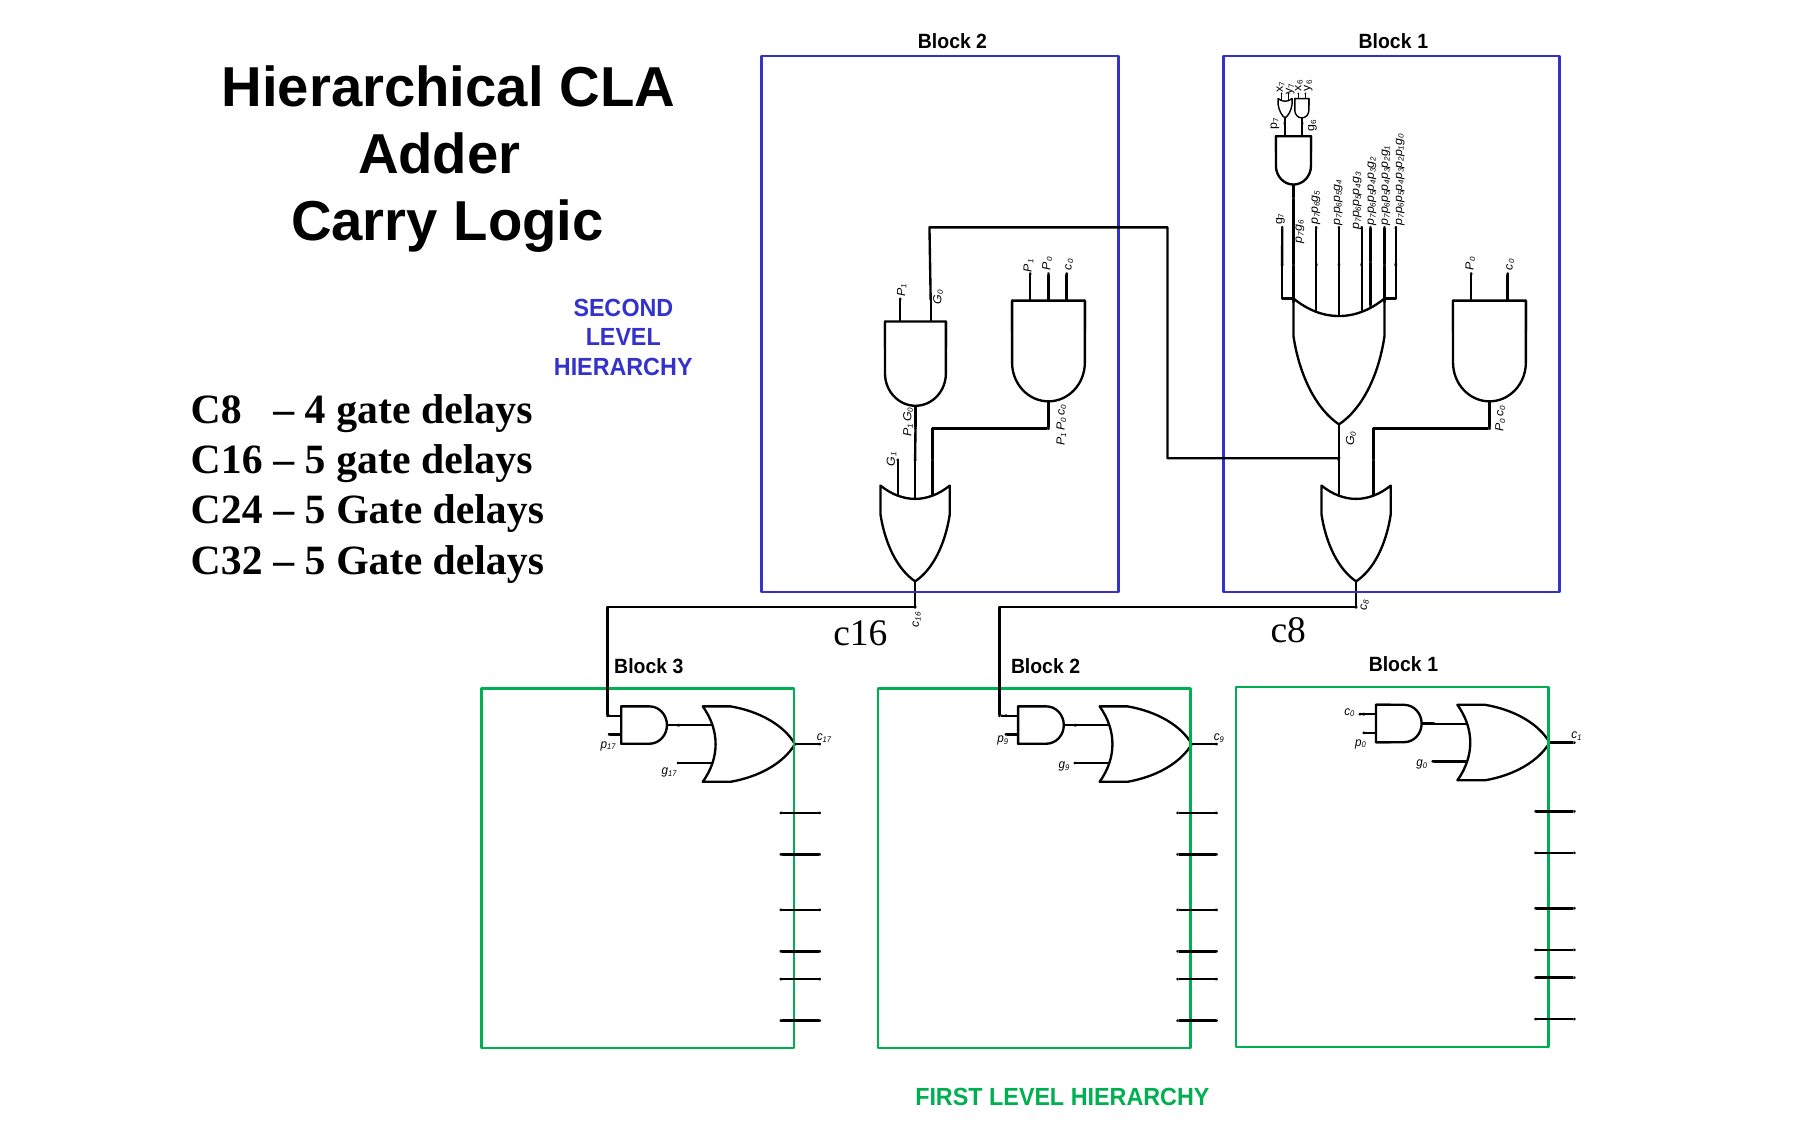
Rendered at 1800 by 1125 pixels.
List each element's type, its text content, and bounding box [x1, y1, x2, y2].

text_box C8 – 4 gate delays C16 – 5 gate delays C24 – 5 Gate delays C32 – 5 Gate delays [175, 374, 472, 590]
picture [477, 23, 1587, 1116]
title Hierarchical CLA Adder Carry Logic [195, 42, 472, 260]
